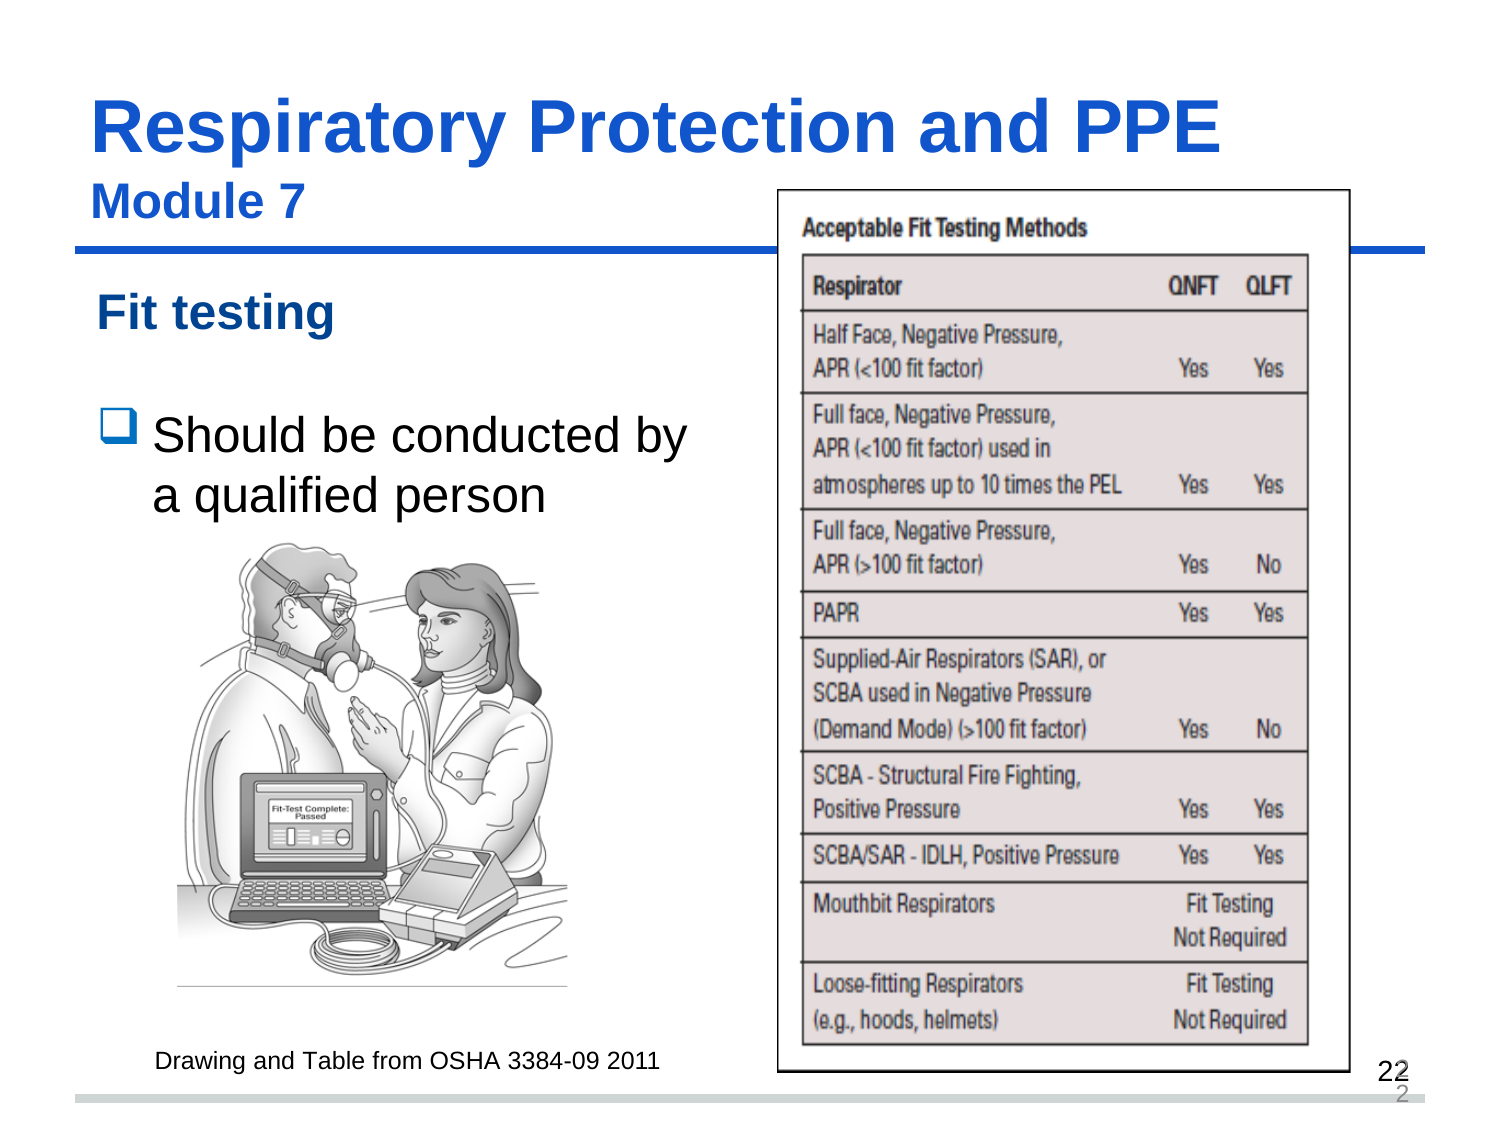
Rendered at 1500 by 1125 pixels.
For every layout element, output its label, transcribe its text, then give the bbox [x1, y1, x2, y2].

slide_number 22 [1373, 1052, 1414, 1087]
text_box Fit testing Should be conducted by a qualified person [94, 279, 692, 523]
title Respiratory Protection and PPE Module 7 slide 22 [87, 77, 1413, 266]
text_box [777, 189, 1351, 1073]
text_box [177, 538, 568, 987]
text_box Drawing and Table from OSHA 3384-09 2011 [152, 1044, 662, 1075]
